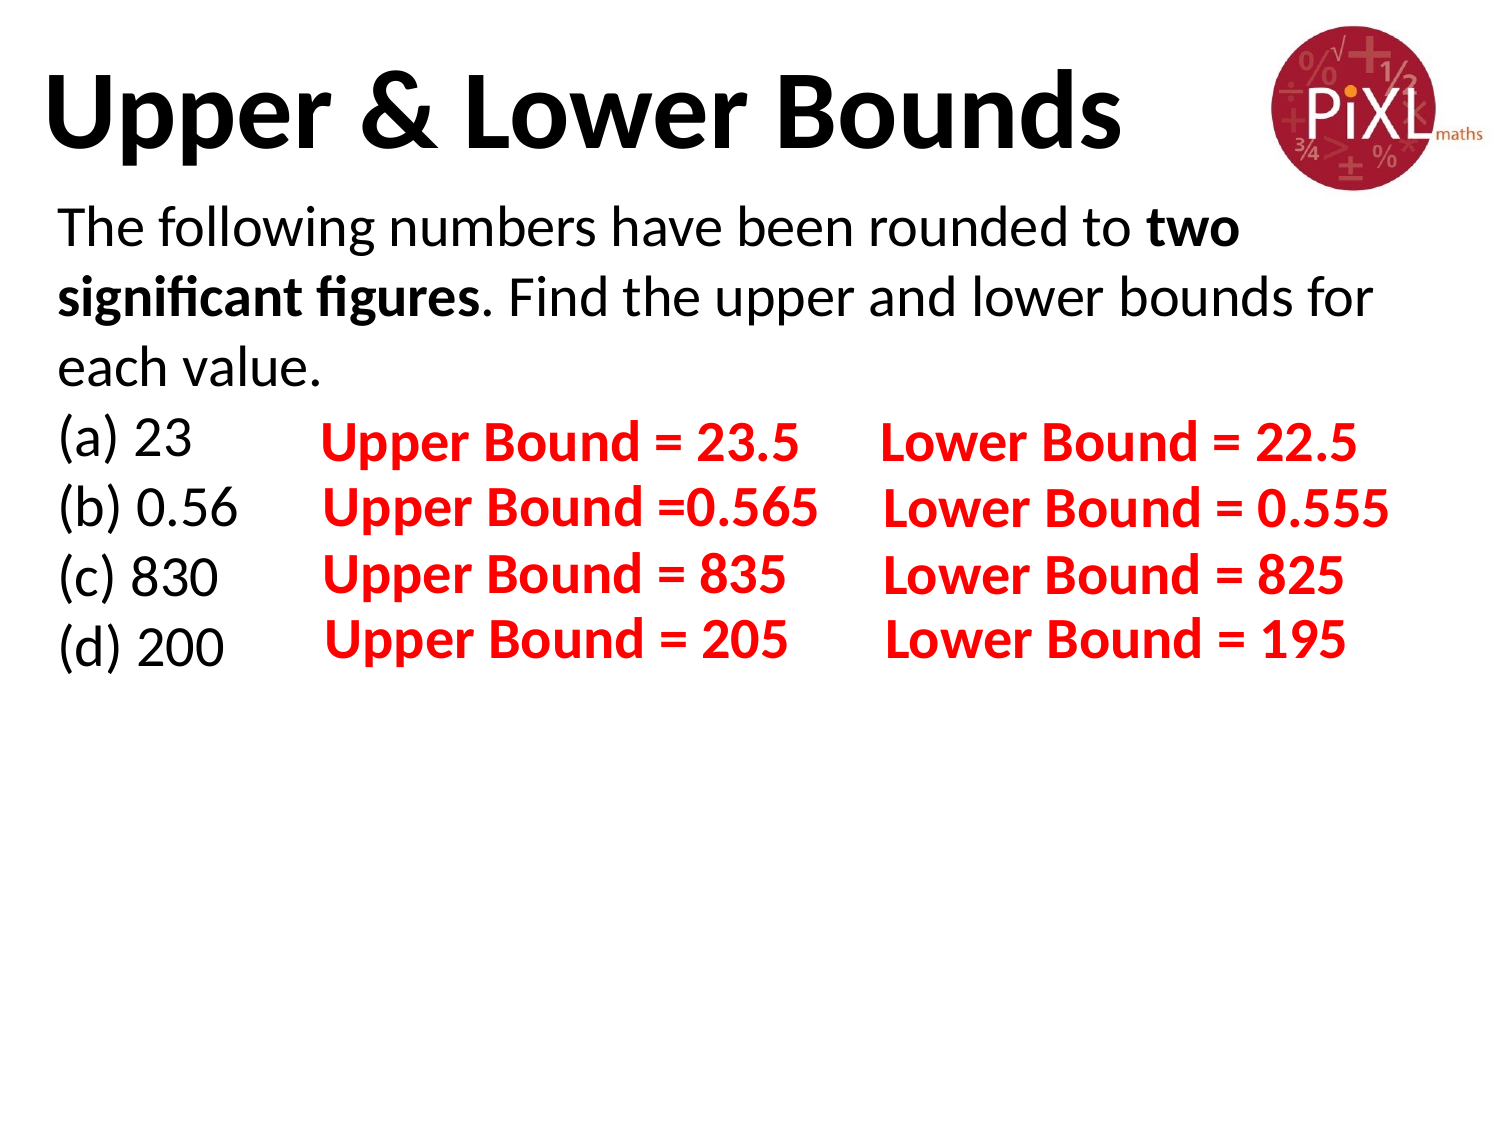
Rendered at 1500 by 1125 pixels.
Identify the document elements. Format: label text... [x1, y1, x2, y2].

picture [1253, 18, 1500, 198]
text_box Lower Bound = 0.555 [868, 461, 1407, 547]
text_box Lower Bound = 825 [868, 528, 1362, 614]
text_box Upper Bound = 23.5 [305, 395, 816, 480]
text_box Upper & Lower Bounds [28, 28, 1219, 179]
text_box Upper Bound = 835 [307, 527, 803, 613]
text_box Upper Bound =0.565 [308, 460, 836, 546]
text_box Lower Bound = 22.5 [865, 395, 1375, 481]
text_box The following numbers have been rounded to two significant figures. Find the upper and lower bounds for each value. (a) 23 (b) 0.56 (c) 830 (d) 200 [42, 180, 1458, 685]
text_box Upper Bound = 205 [309, 592, 805, 678]
text_box Lower Bound = 195 [870, 593, 1364, 678]
